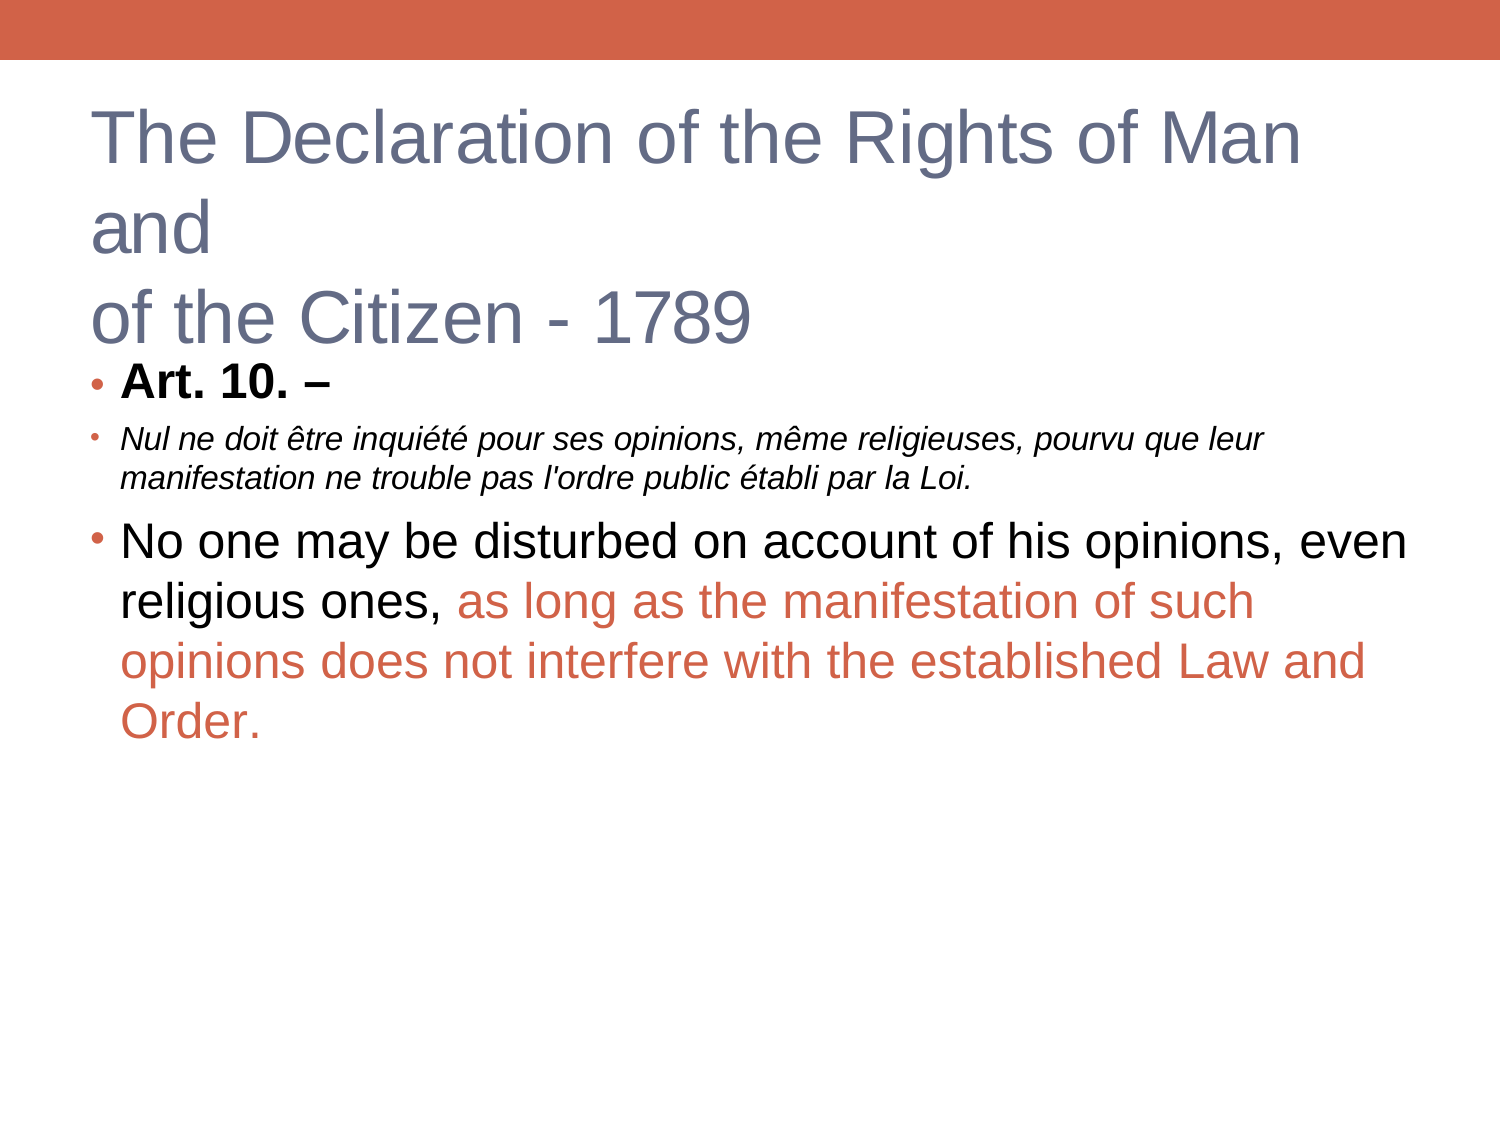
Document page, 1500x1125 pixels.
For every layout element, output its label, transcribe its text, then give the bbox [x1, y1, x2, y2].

list • Art. 10. – Nul ne doit être inquiété pour ses opinions, même religieuses, pourvu que leur manifestation ne trouble pas l'ordre public établi par la Loi. No one may be disturbed on account of his opinions, even religious ones, as long as the manifestation of such opinions does not interfere with the established Law and Order. [87, 348, 1413, 986]
title The Declaration of the Rights of Man and of the Citizen - 1789 [87, 88, 1413, 348]
